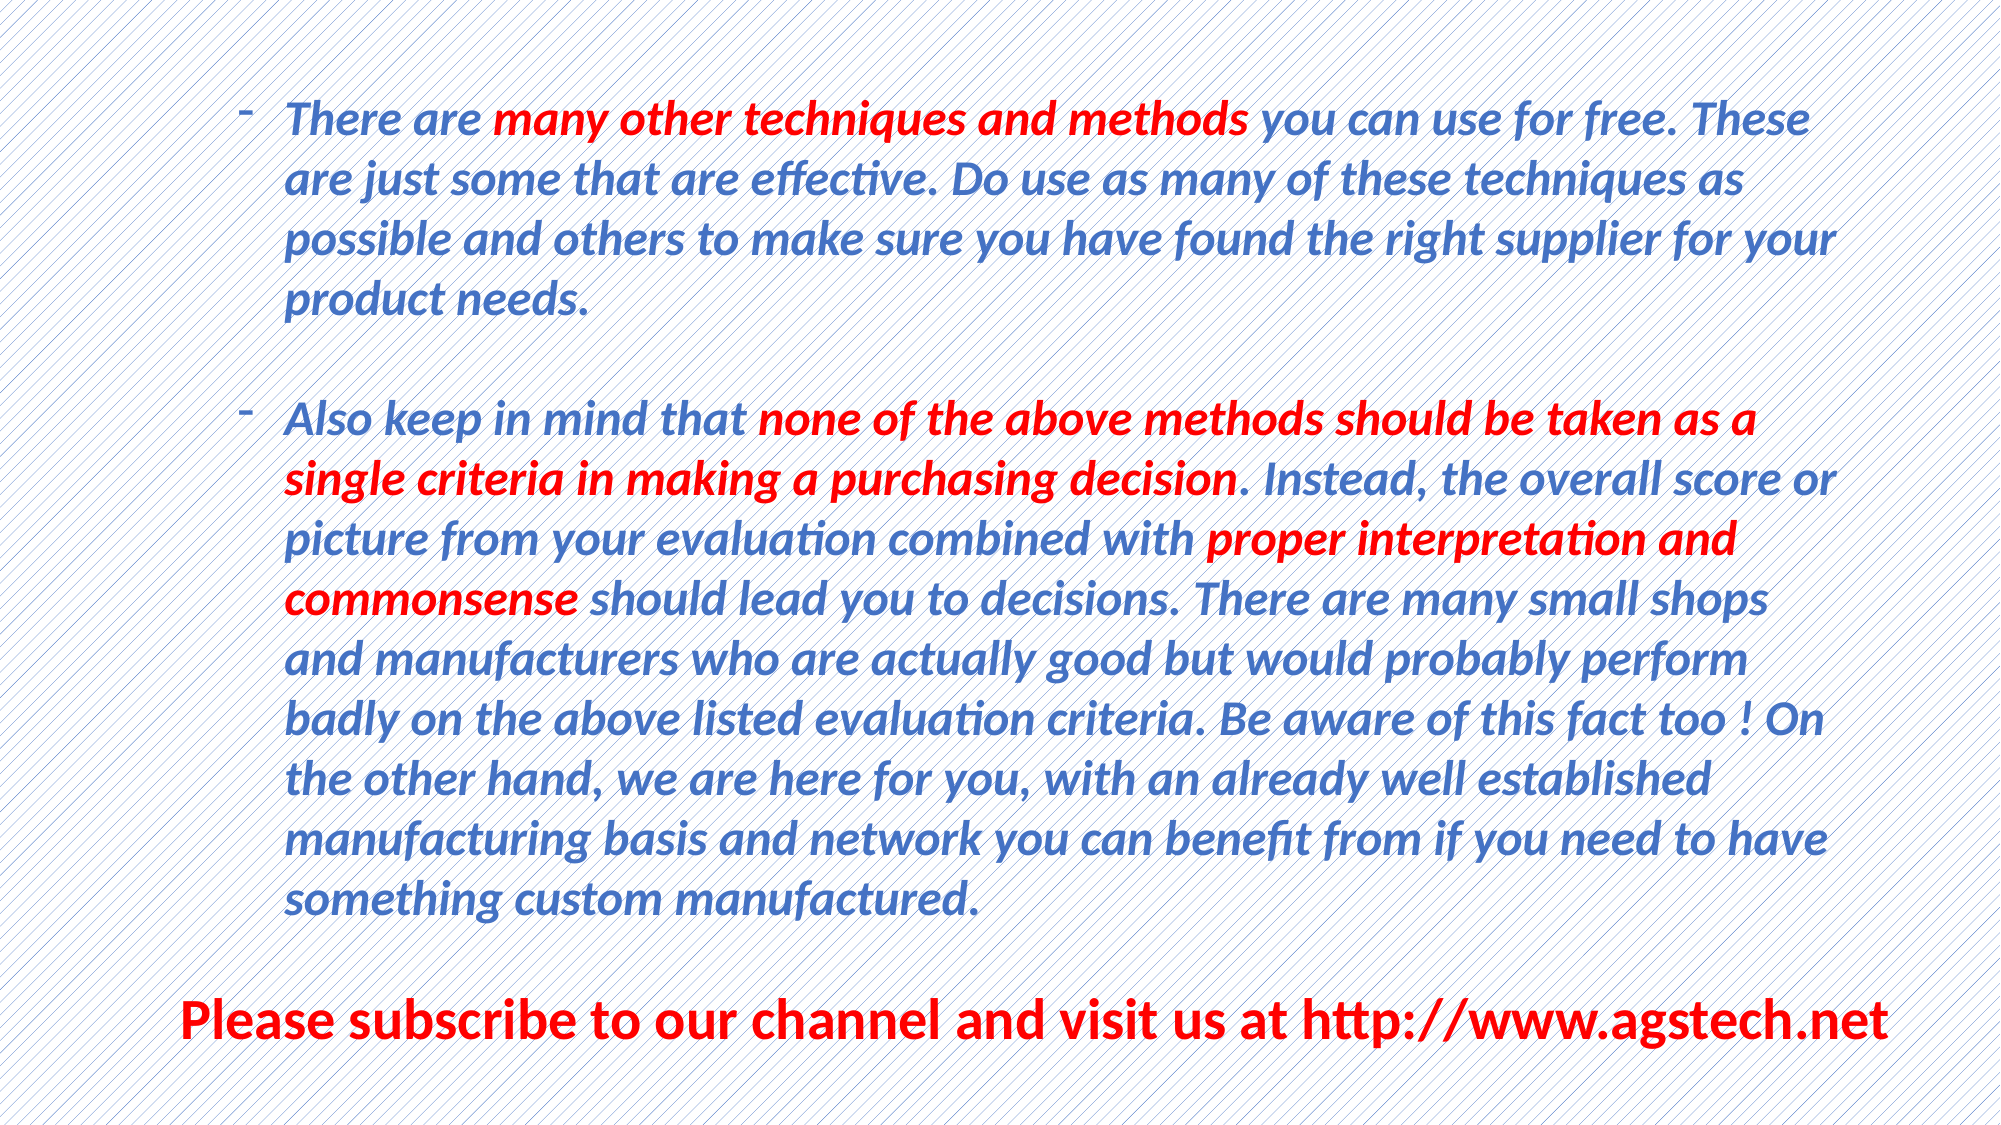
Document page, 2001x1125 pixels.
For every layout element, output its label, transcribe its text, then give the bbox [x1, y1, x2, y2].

text_box There are many other techniques and methods you can use for free. These are just some that are effective. Do use as many of these techniques as possible and others to make sure you have found the right supplier for your product needs. Also keep in mind that none of the above methods should be taken as a single criteria in making a purchasing decision. Instead, the overall score or picture from your evaluation combined with proper interpretation and commonsense should lead you to decisions. There are many small shops and manufacturers who are actually good but would probably perform badly on the above listed evaluation criteria. Be aware of this fact too ! On the other hand, we are here for you, with an already well established manufacturing basis and network you can benefit from if you need to have something custom manufactured. [222, 78, 1862, 933]
text_box Please subscribe to our channel and visit us at http://www.agstech.net [165, 974, 1906, 1059]
